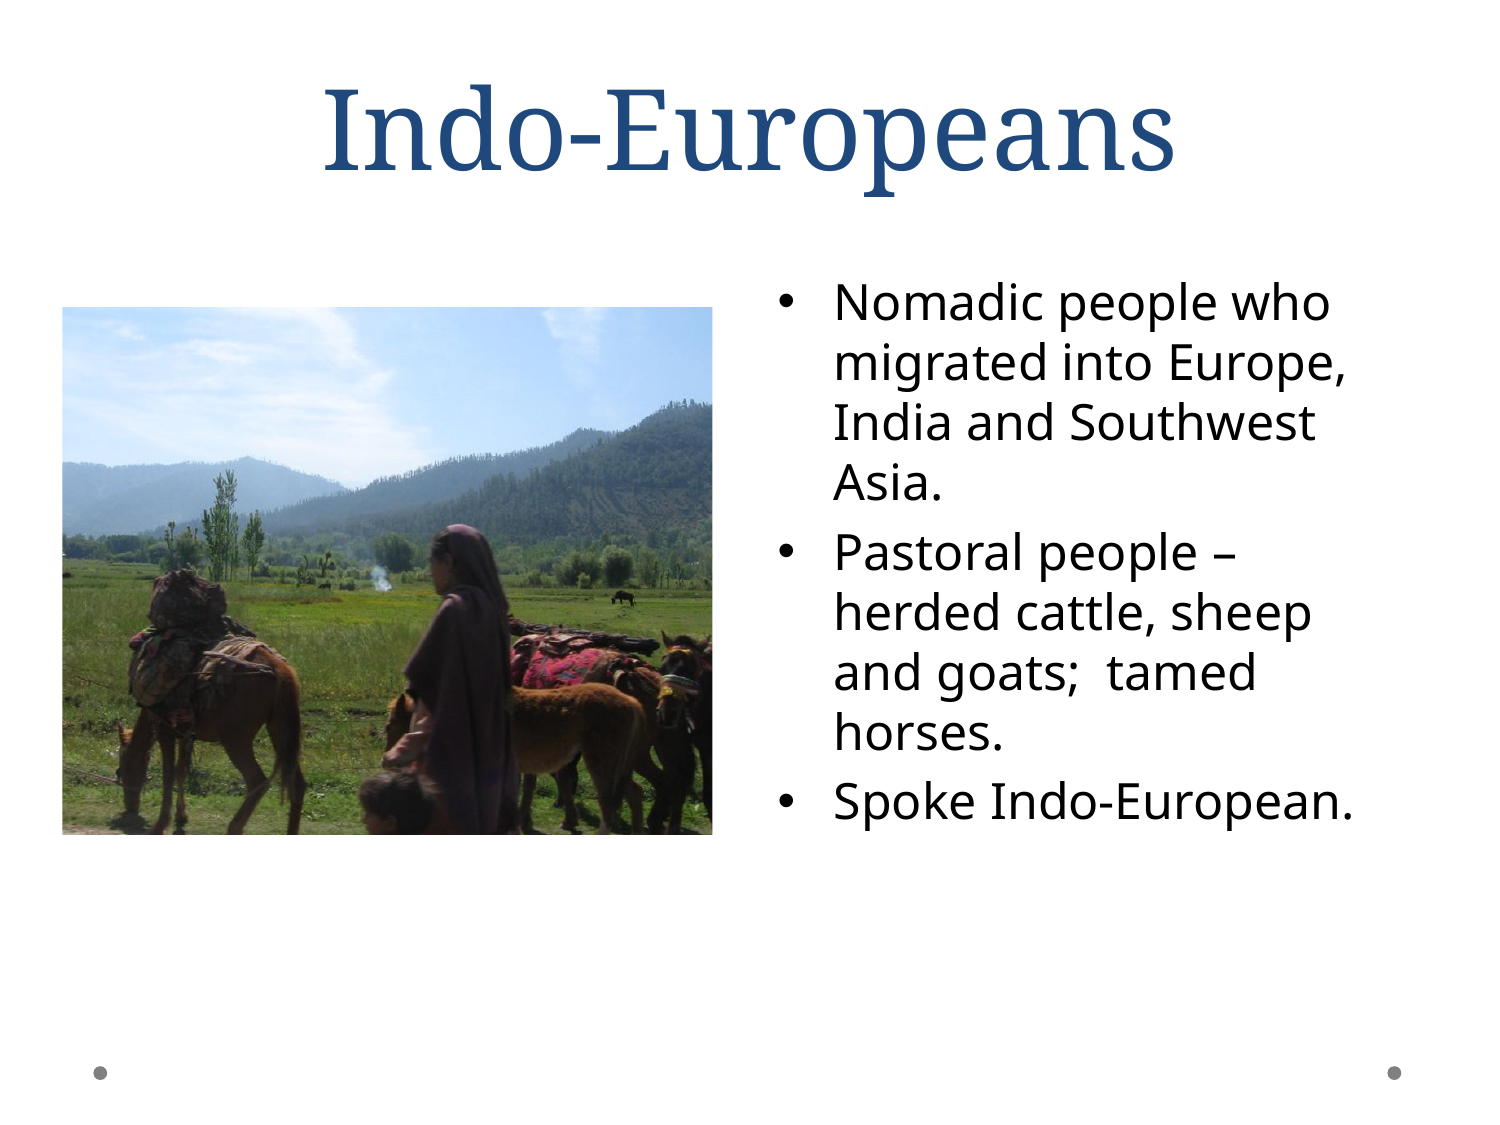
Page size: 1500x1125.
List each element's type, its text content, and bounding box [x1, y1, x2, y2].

picture [62, 307, 713, 835]
title Indo-Europeans [75, 0, 1425, 200]
list Nomadic people who migrated into Europe, India and Southwest Asia. Pastoral people – herded cattle, sheep and goats; tamed horses. Spoke Indo-European. [762, 262, 1425, 1005]
